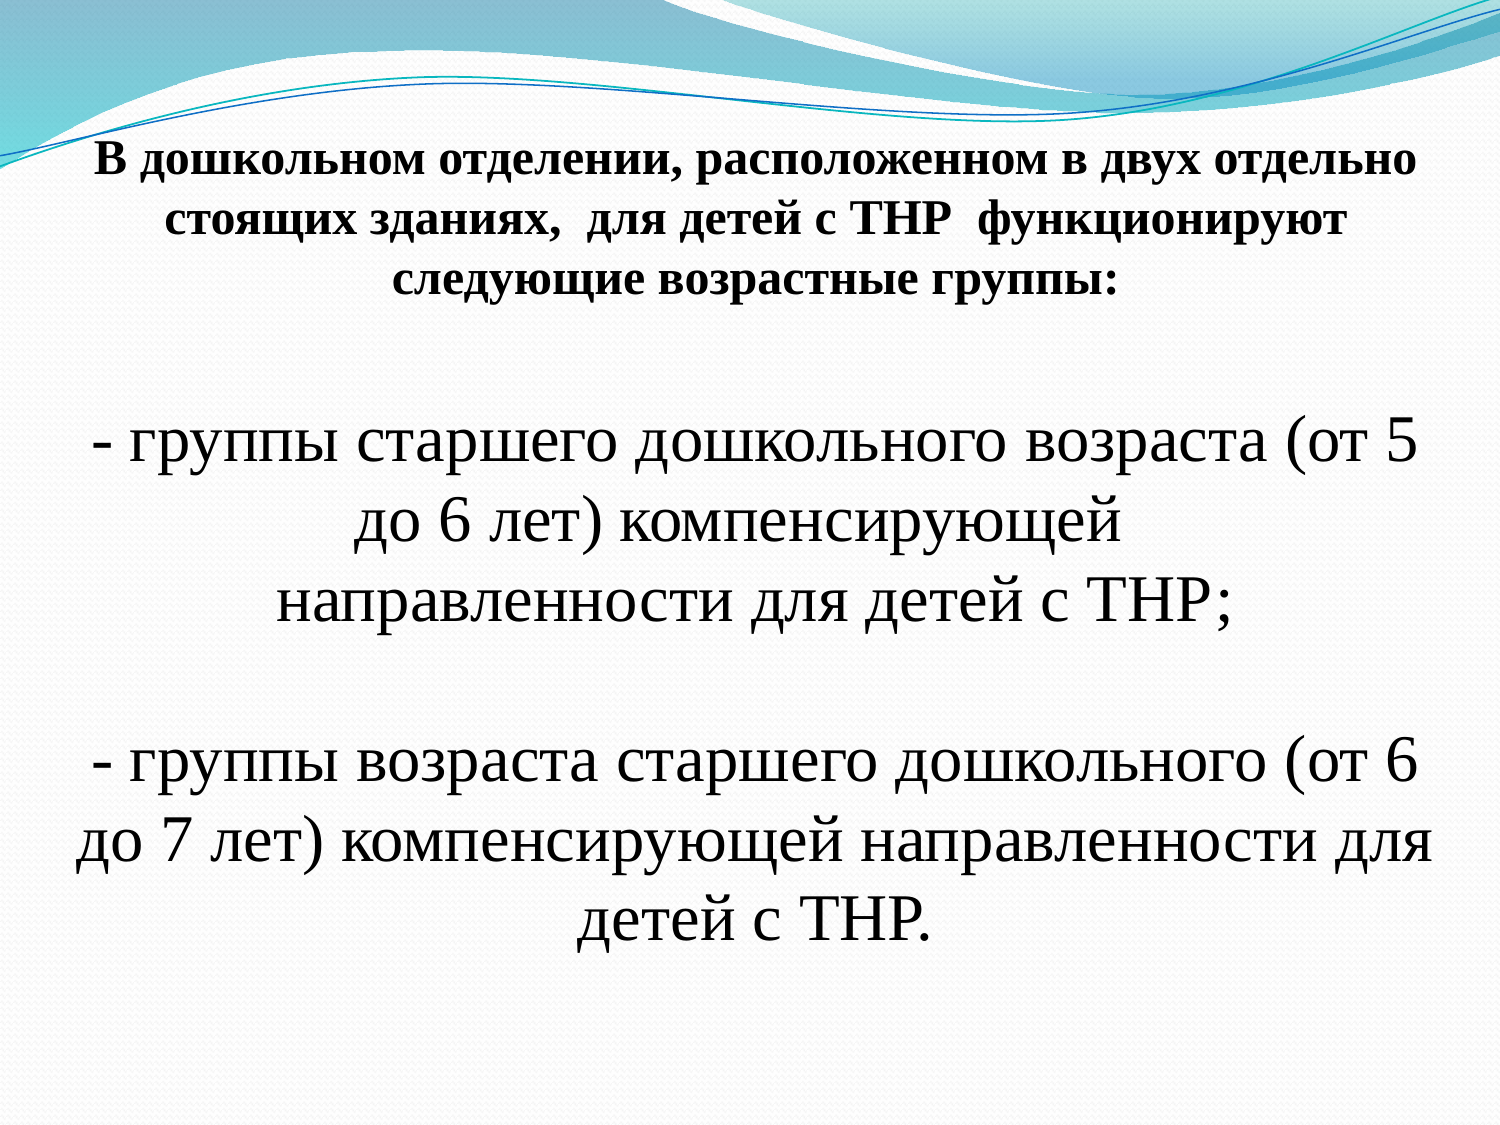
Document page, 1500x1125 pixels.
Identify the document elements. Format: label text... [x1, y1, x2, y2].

text_box В дошкольном отделении, расположенном в двух отдельно стоящих зданиях, для детей с ТНР функционируют следующие возрастные группы: - группы старшего дошкольного возраста (от 5 до 6 лет) компенсирующей направленности для детей с ТНР; - группы возраста старшего дошкольного (от 6 до 7 лет) компенсирующей направленности для детей с ТНР. [58, 117, 1453, 962]
